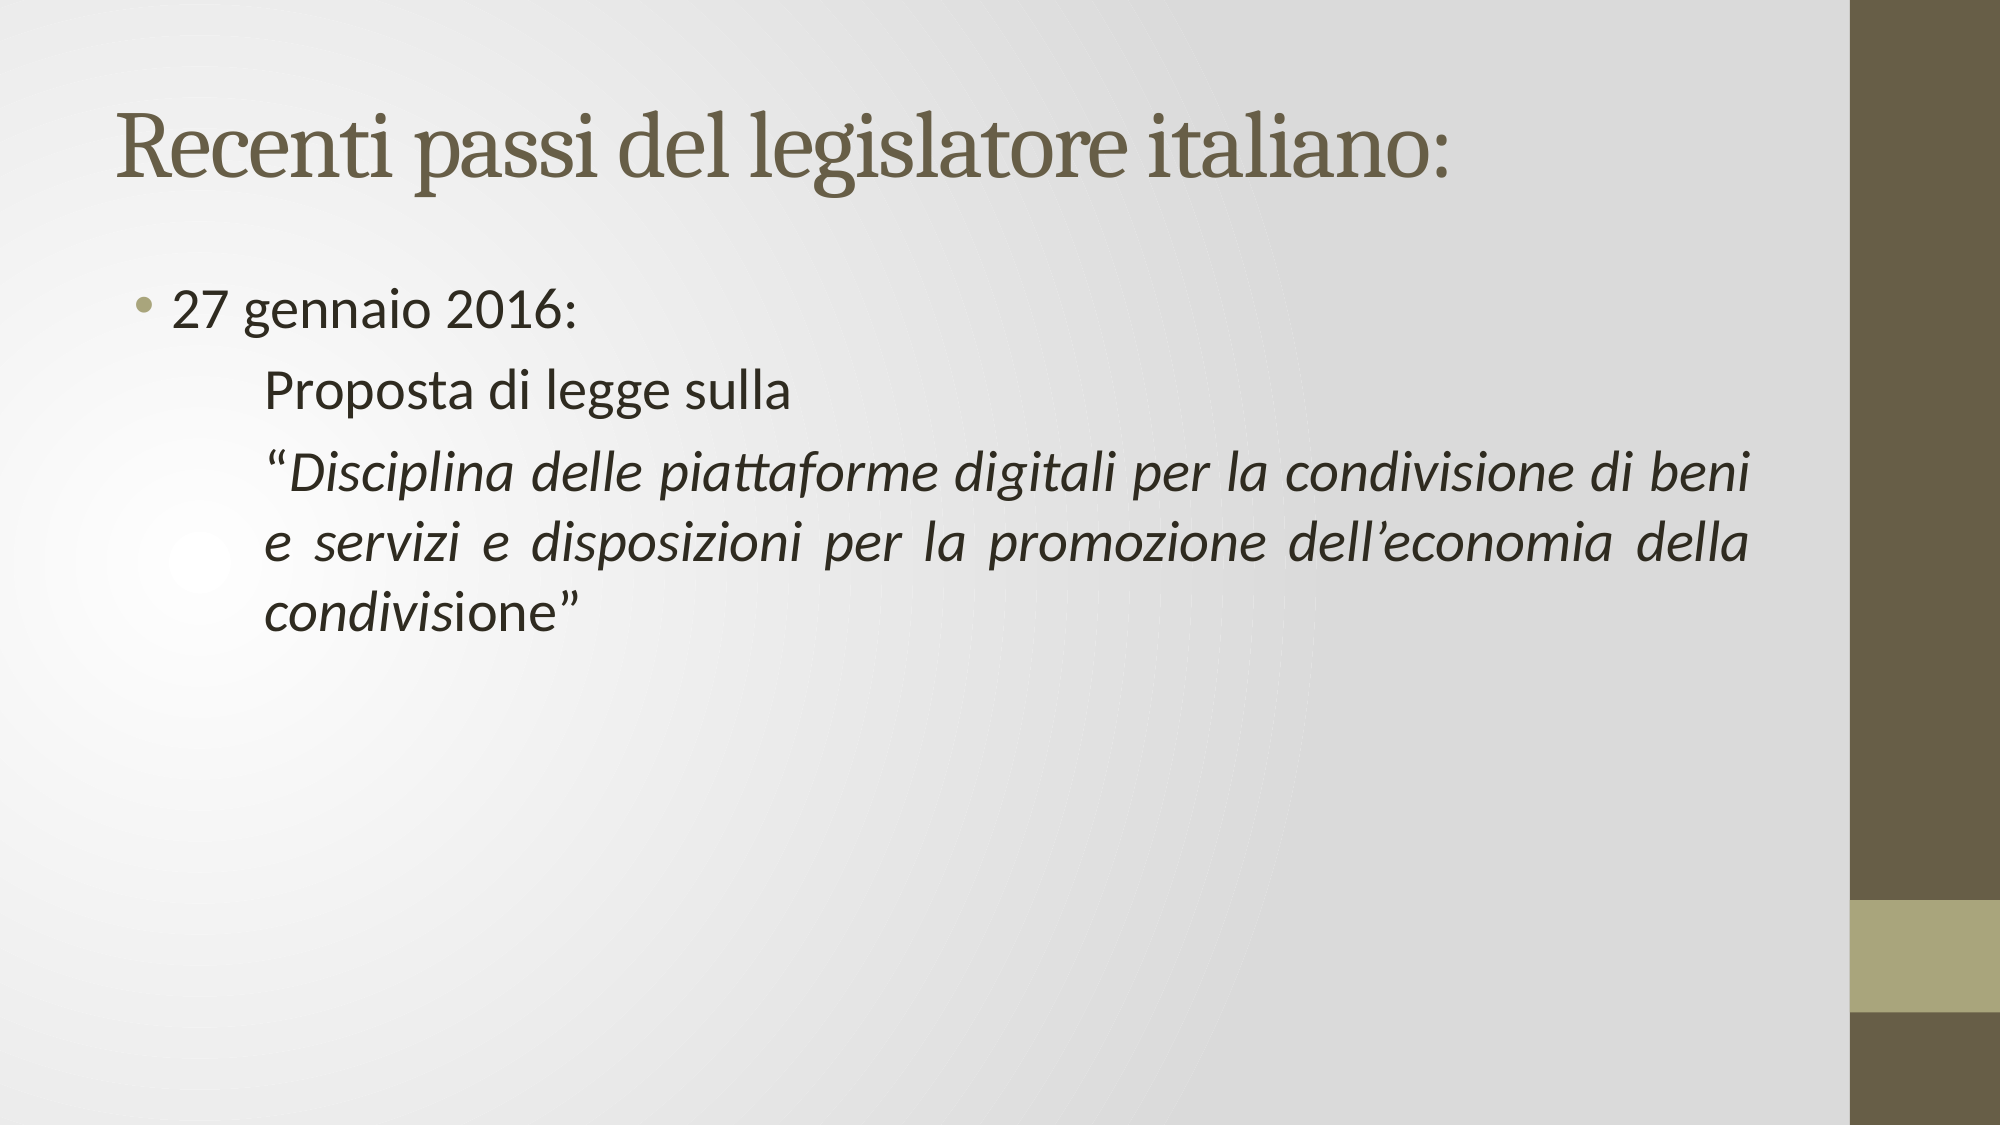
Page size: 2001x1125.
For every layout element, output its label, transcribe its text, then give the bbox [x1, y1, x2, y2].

title Recenti passi del legislatore italiano: [99, 45, 1767, 233]
list 27 gennaio 2016: Proposta di legge sulla “Disciplina delle piattaforme digitali per la condivisione di beni e servizi e disposizioni per la promozione dell’economia della condivisione” [99, 262, 1767, 1050]
